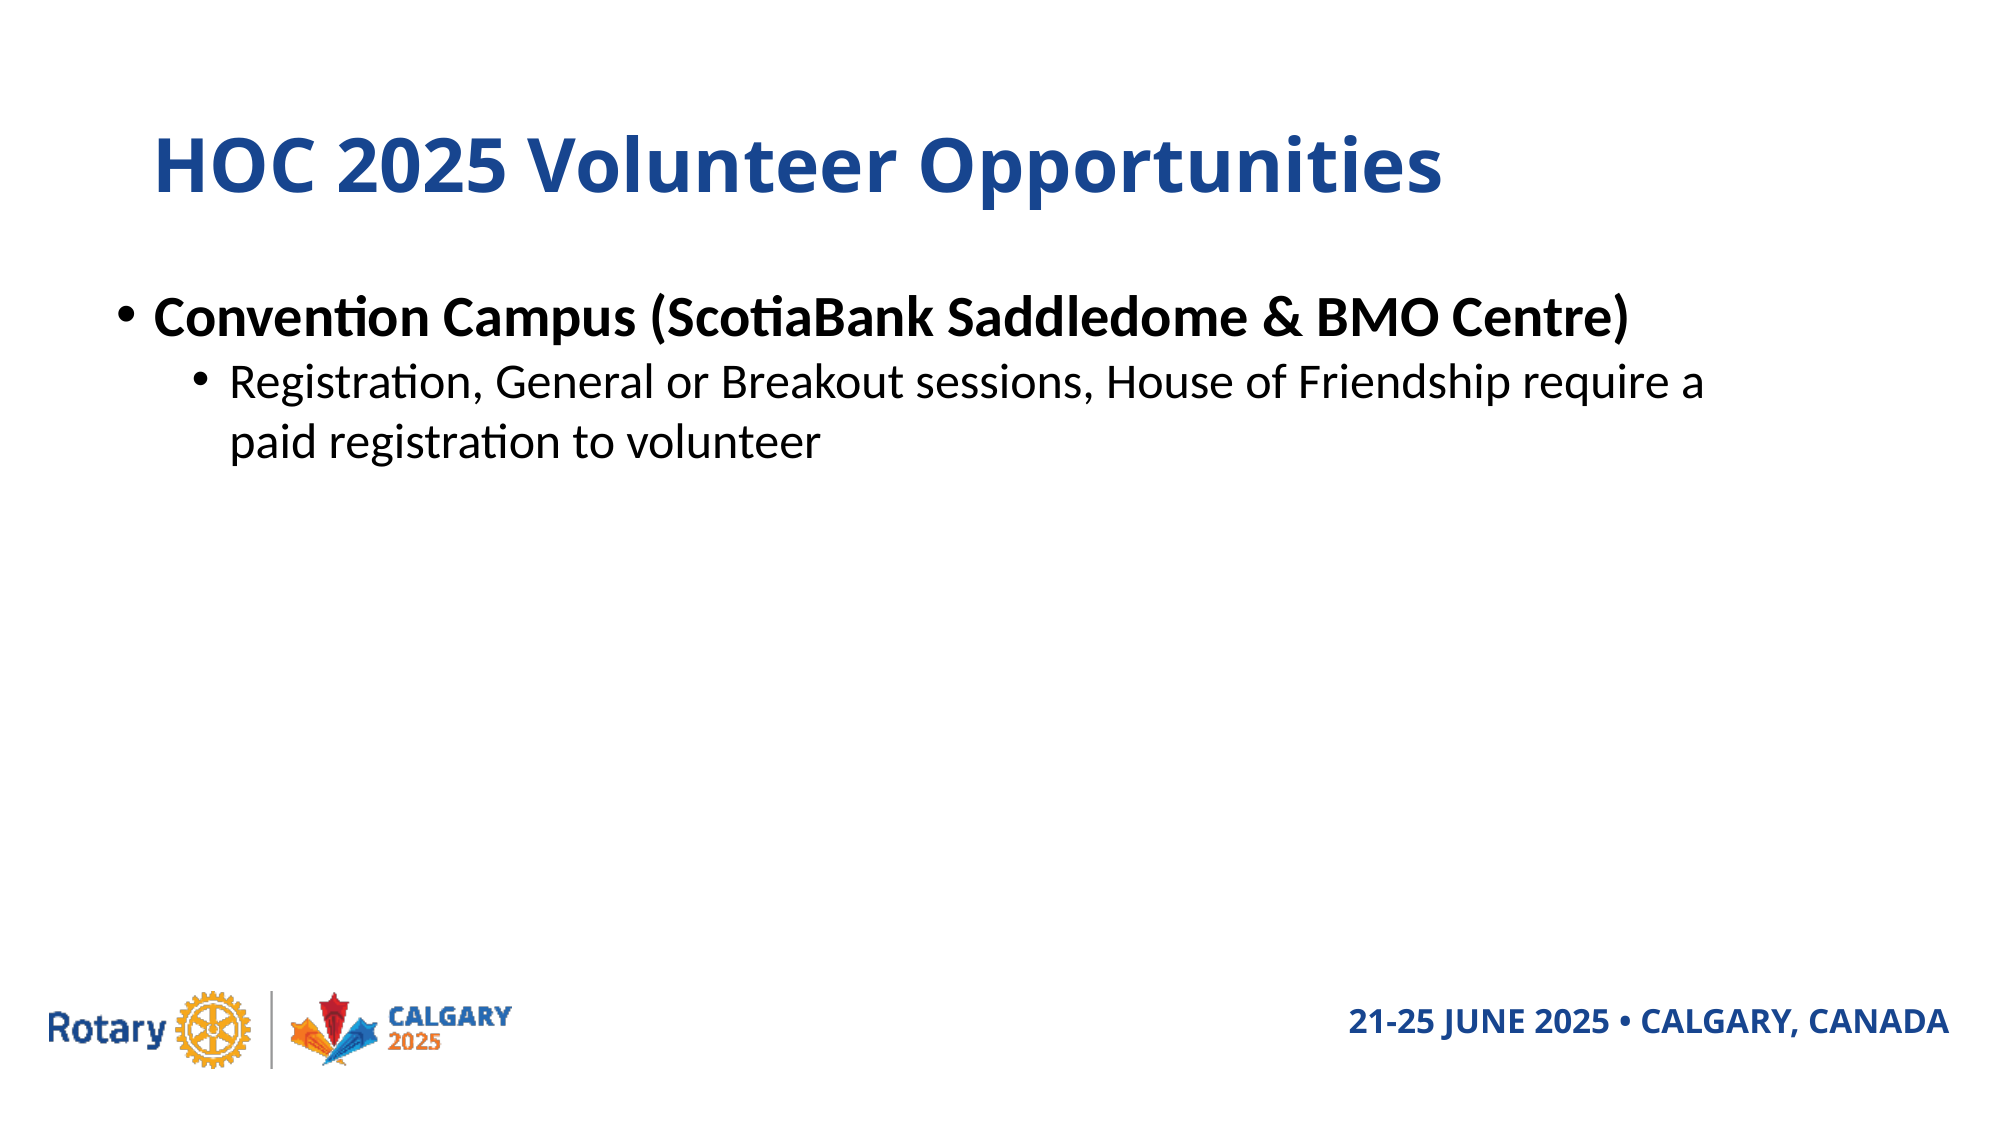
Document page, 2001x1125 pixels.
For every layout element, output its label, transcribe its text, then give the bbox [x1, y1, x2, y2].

text_box 21-25 JUNE 2025 • CALGARY, CANADA [1169, 992, 1965, 1048]
title HOC 2025 Volunteer Opportunities [137, 59, 1897, 278]
list Convention Campus (ScotiaBank Saddledome & BMO Centre) Registration, General or Breakout sessions, House of Friendship require a paid registration to volunteer [101, 116, 1800, 770]
picture [48, 991, 513, 1070]
